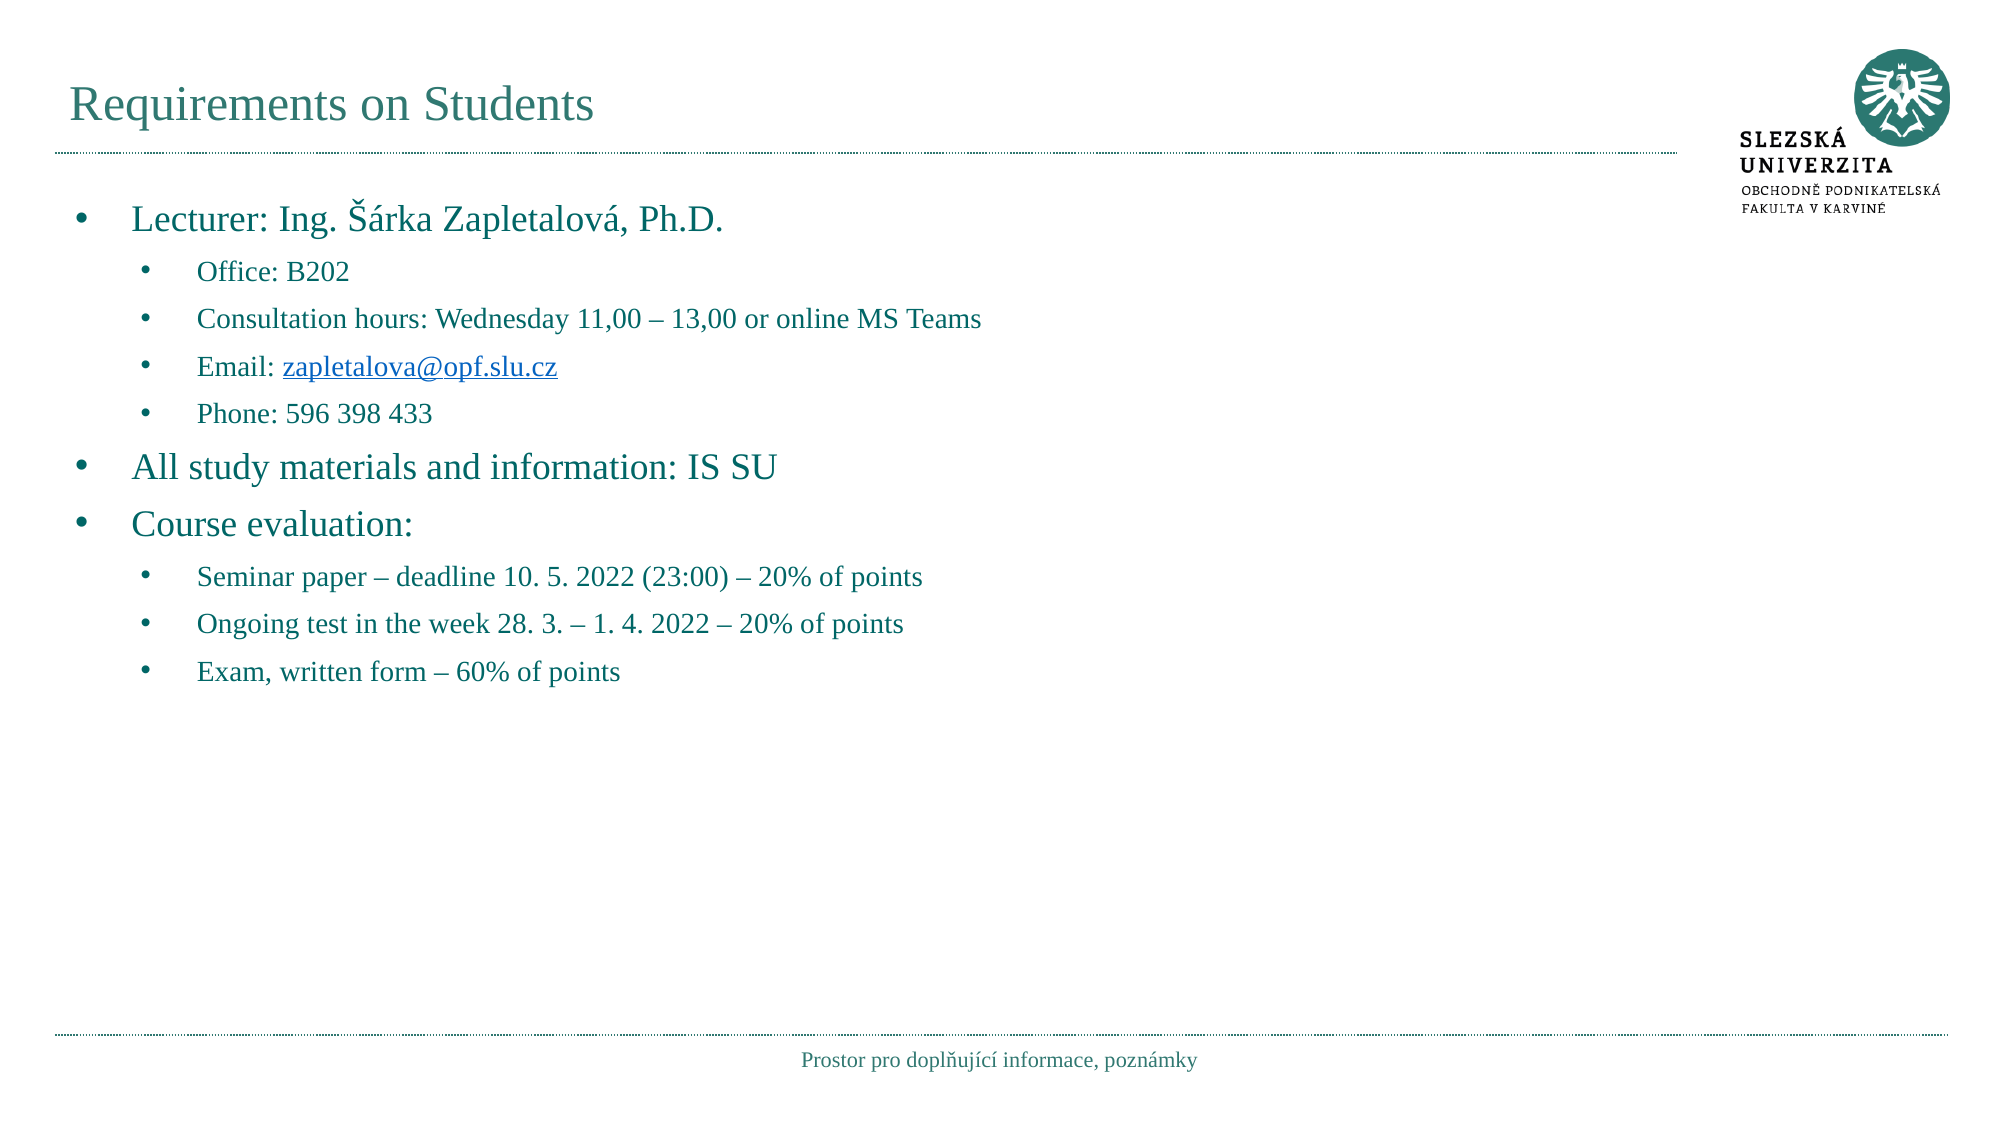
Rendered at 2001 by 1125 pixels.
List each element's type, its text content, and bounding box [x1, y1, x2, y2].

text_box Lecturer: Ing. Šárka Zapletalová, Ph.D. Office: B202 Consultation hours: Wednesday 11,00 – 13,00 or online MS Teams Email: zapletalova@opf.slu.cz Phone: 596 398 433 All study materials and information: IS SU Course evaluation: Seminar paper – deadline 10. 5. 2022 (23:00) – 20% of points Ongoing test in the week 28. 3. – 1. 4. 2022 – 20% of points Exam, written form – 60% of points [55, 184, 1709, 862]
text_box Prostor pro doplňující informace, poznámky [590, 1034, 1410, 1081]
title Requirements on Students [55, 69, 1709, 150]
picture [1740, 49, 1950, 213]
